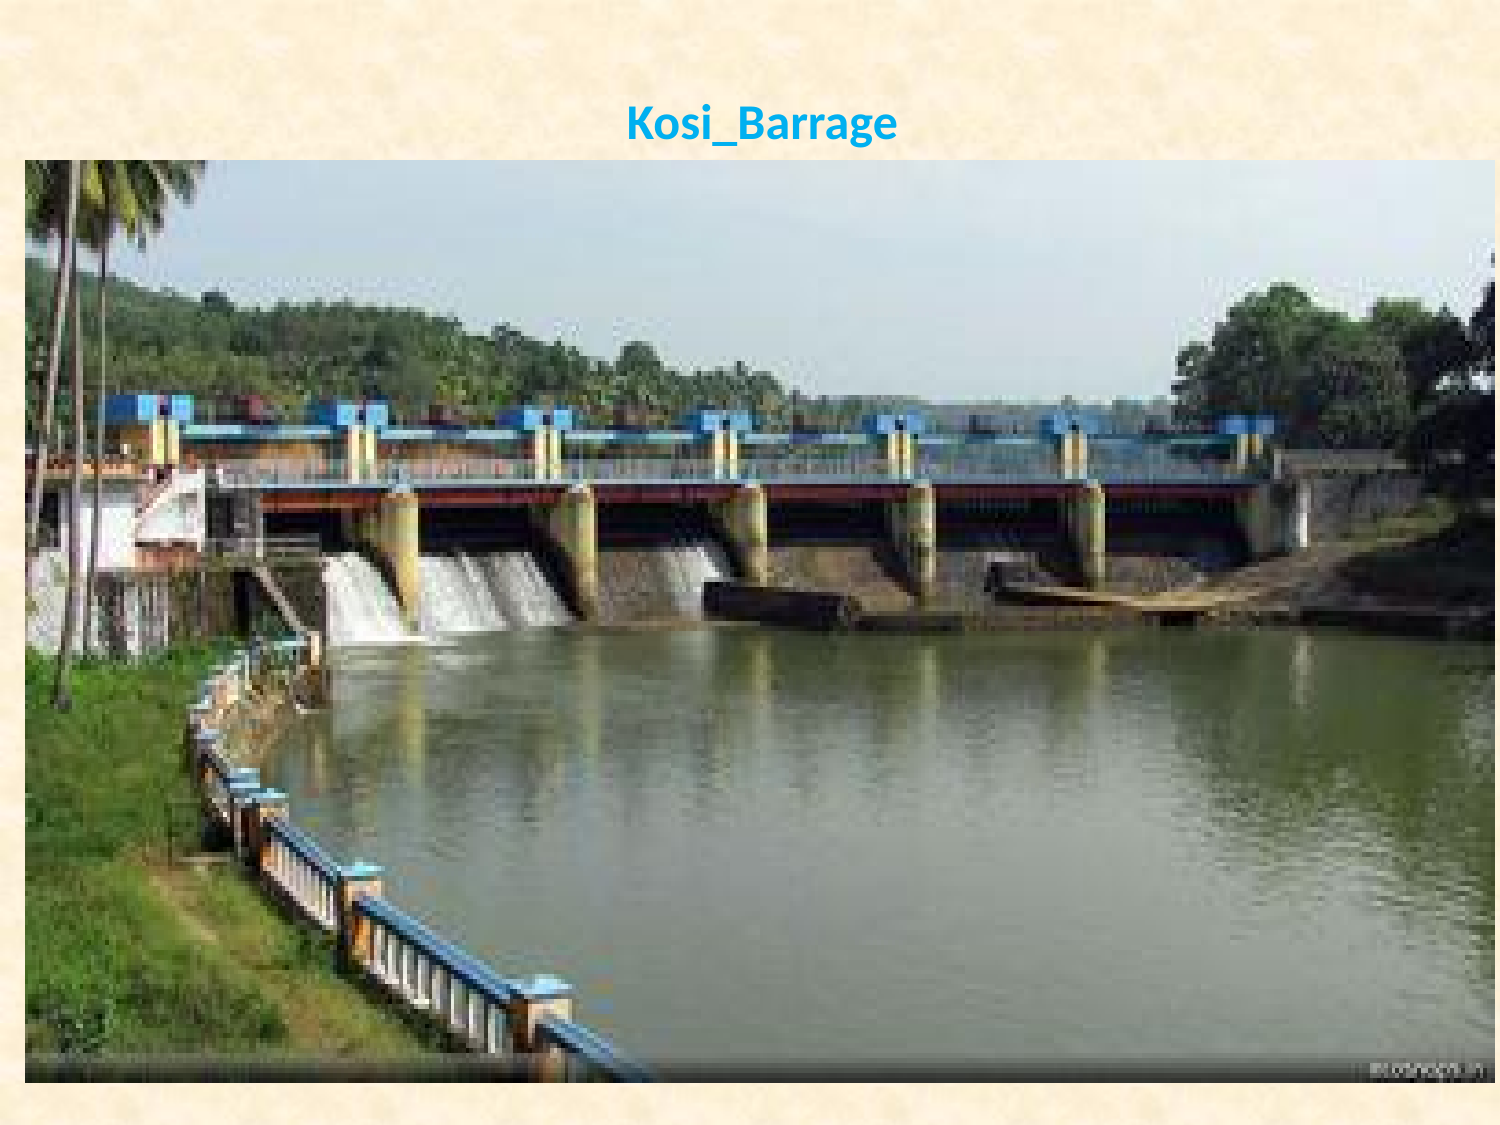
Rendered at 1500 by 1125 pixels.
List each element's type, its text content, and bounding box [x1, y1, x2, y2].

title Kosi_Barrage [24, 78, 1500, 161]
picture [0, 0, 1500, 1125]
